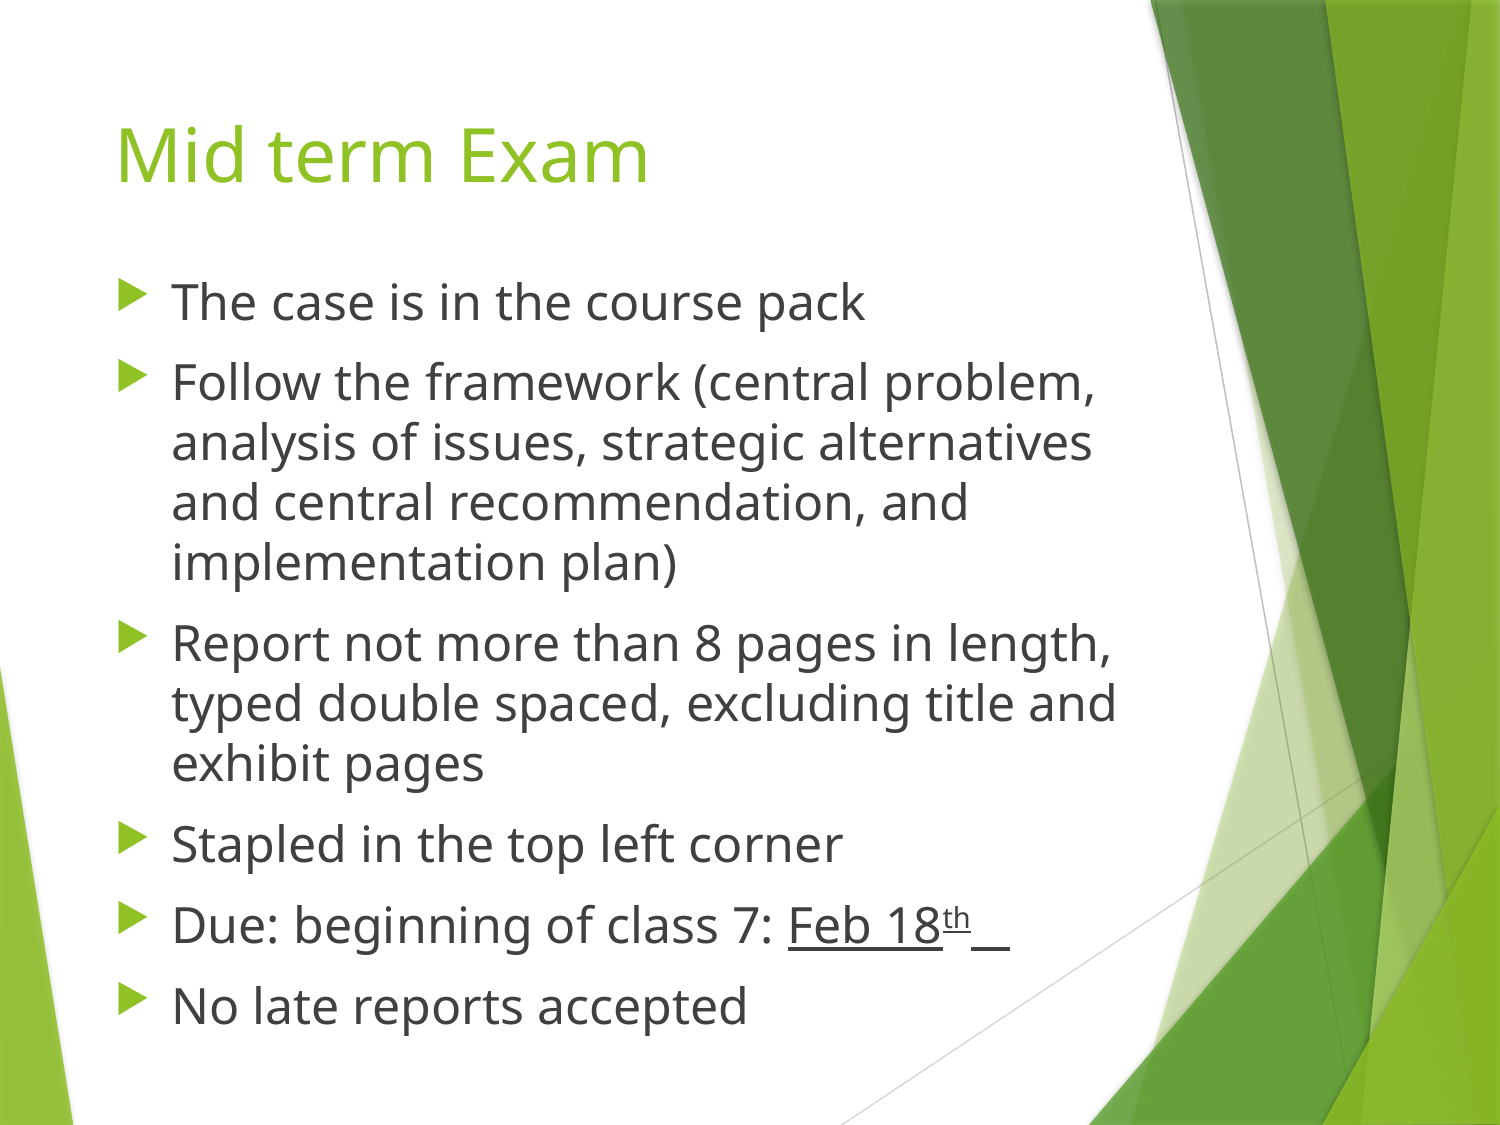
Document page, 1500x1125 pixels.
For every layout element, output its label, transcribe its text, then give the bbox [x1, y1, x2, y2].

list The case is in the course pack Follow the framework (central problem, analysis of issues, strategic alternatives and central recommendation, and implementation plan) Report not more than 8 pages in length, typed double spaced, excluding title and exhibit pages Stapled in the top left corner Due: beginning of class 7: Feb 18th No late reports accepted [99, 262, 1142, 1063]
title Mid term Exam [99, 99, 1142, 262]
